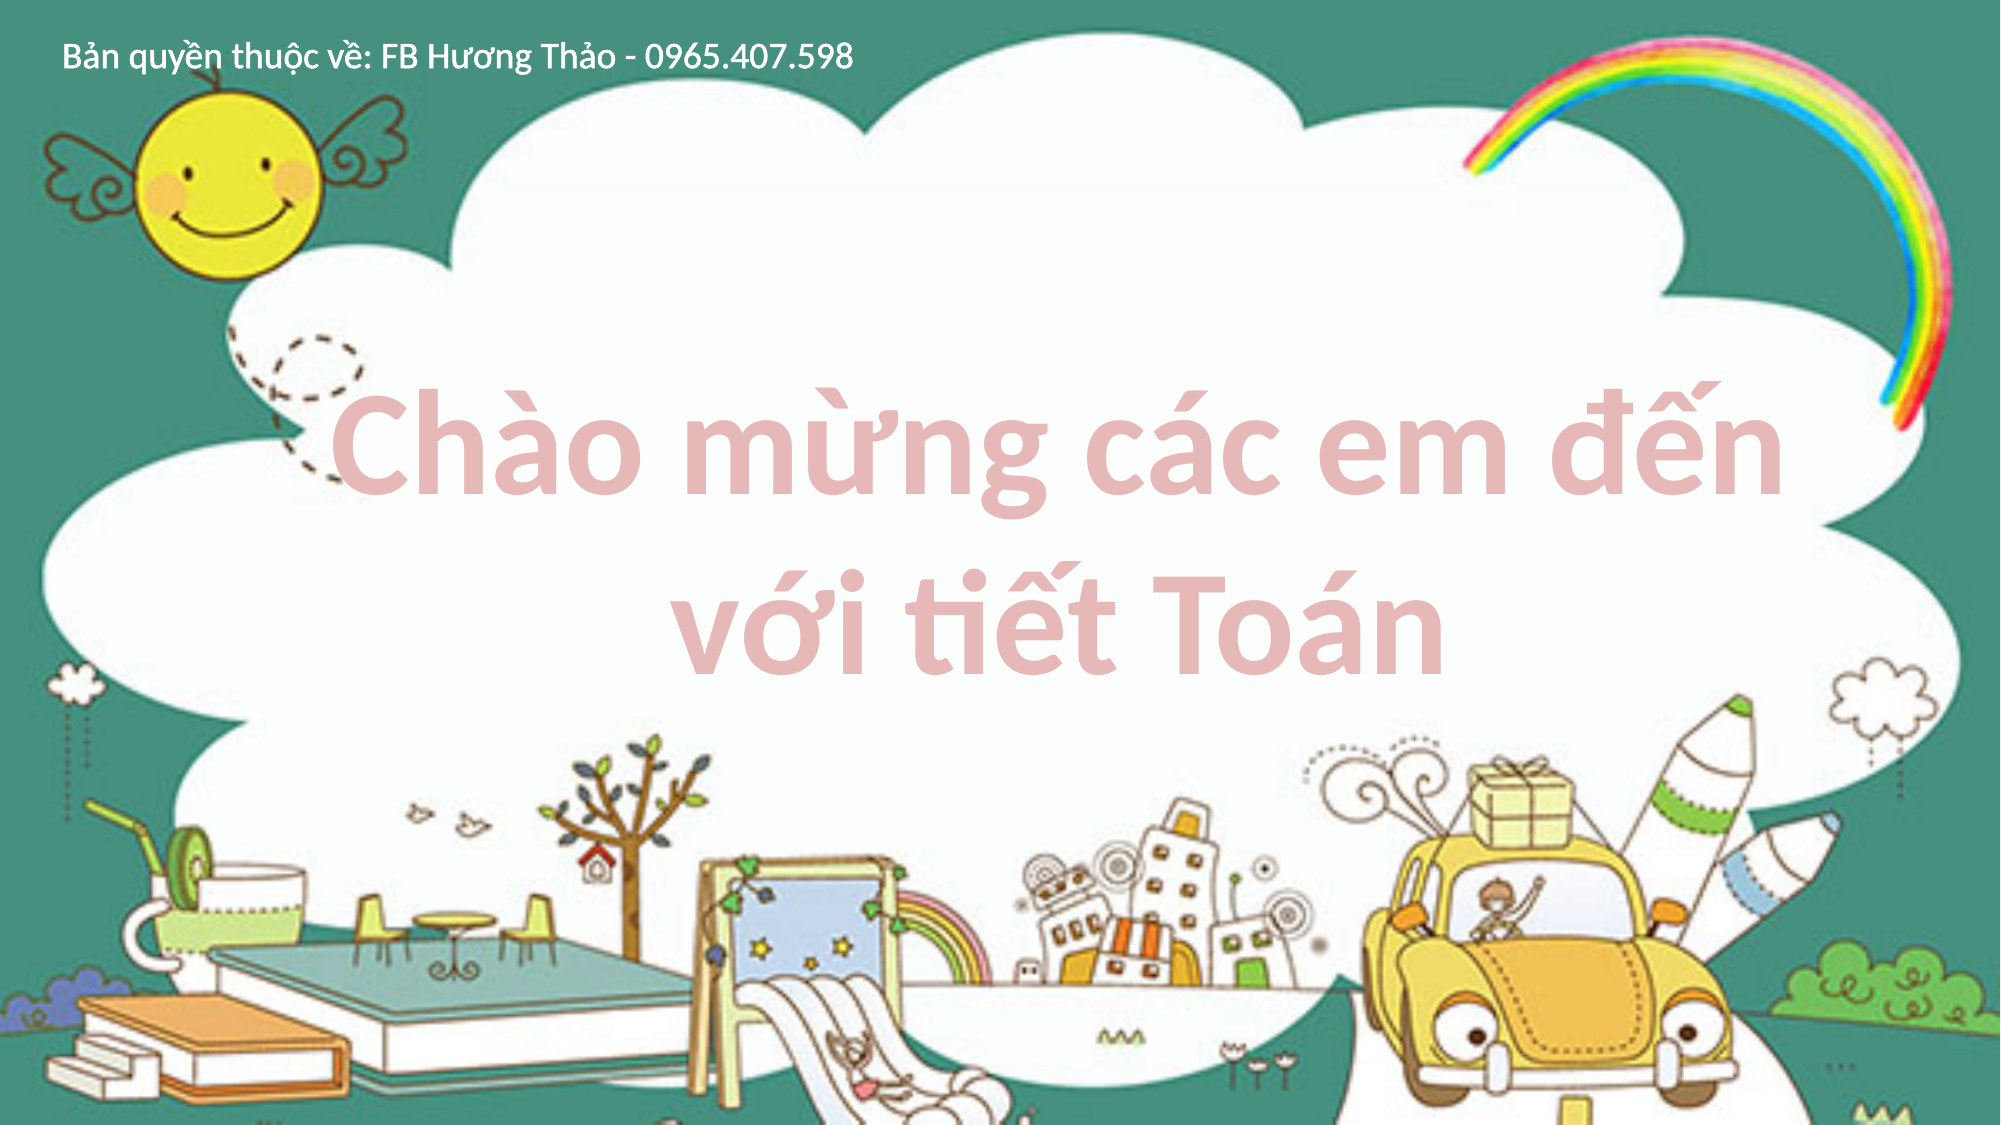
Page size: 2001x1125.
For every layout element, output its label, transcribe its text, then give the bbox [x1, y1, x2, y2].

text_box Bản quyền thuộc về: FB Hương Thảo - 0965.407.598 [47, 23, 950, 83]
list Chào mừng các em đến với tiết Toán [214, 337, 1831, 1005]
picture [0, 0, 2001, 1125]
